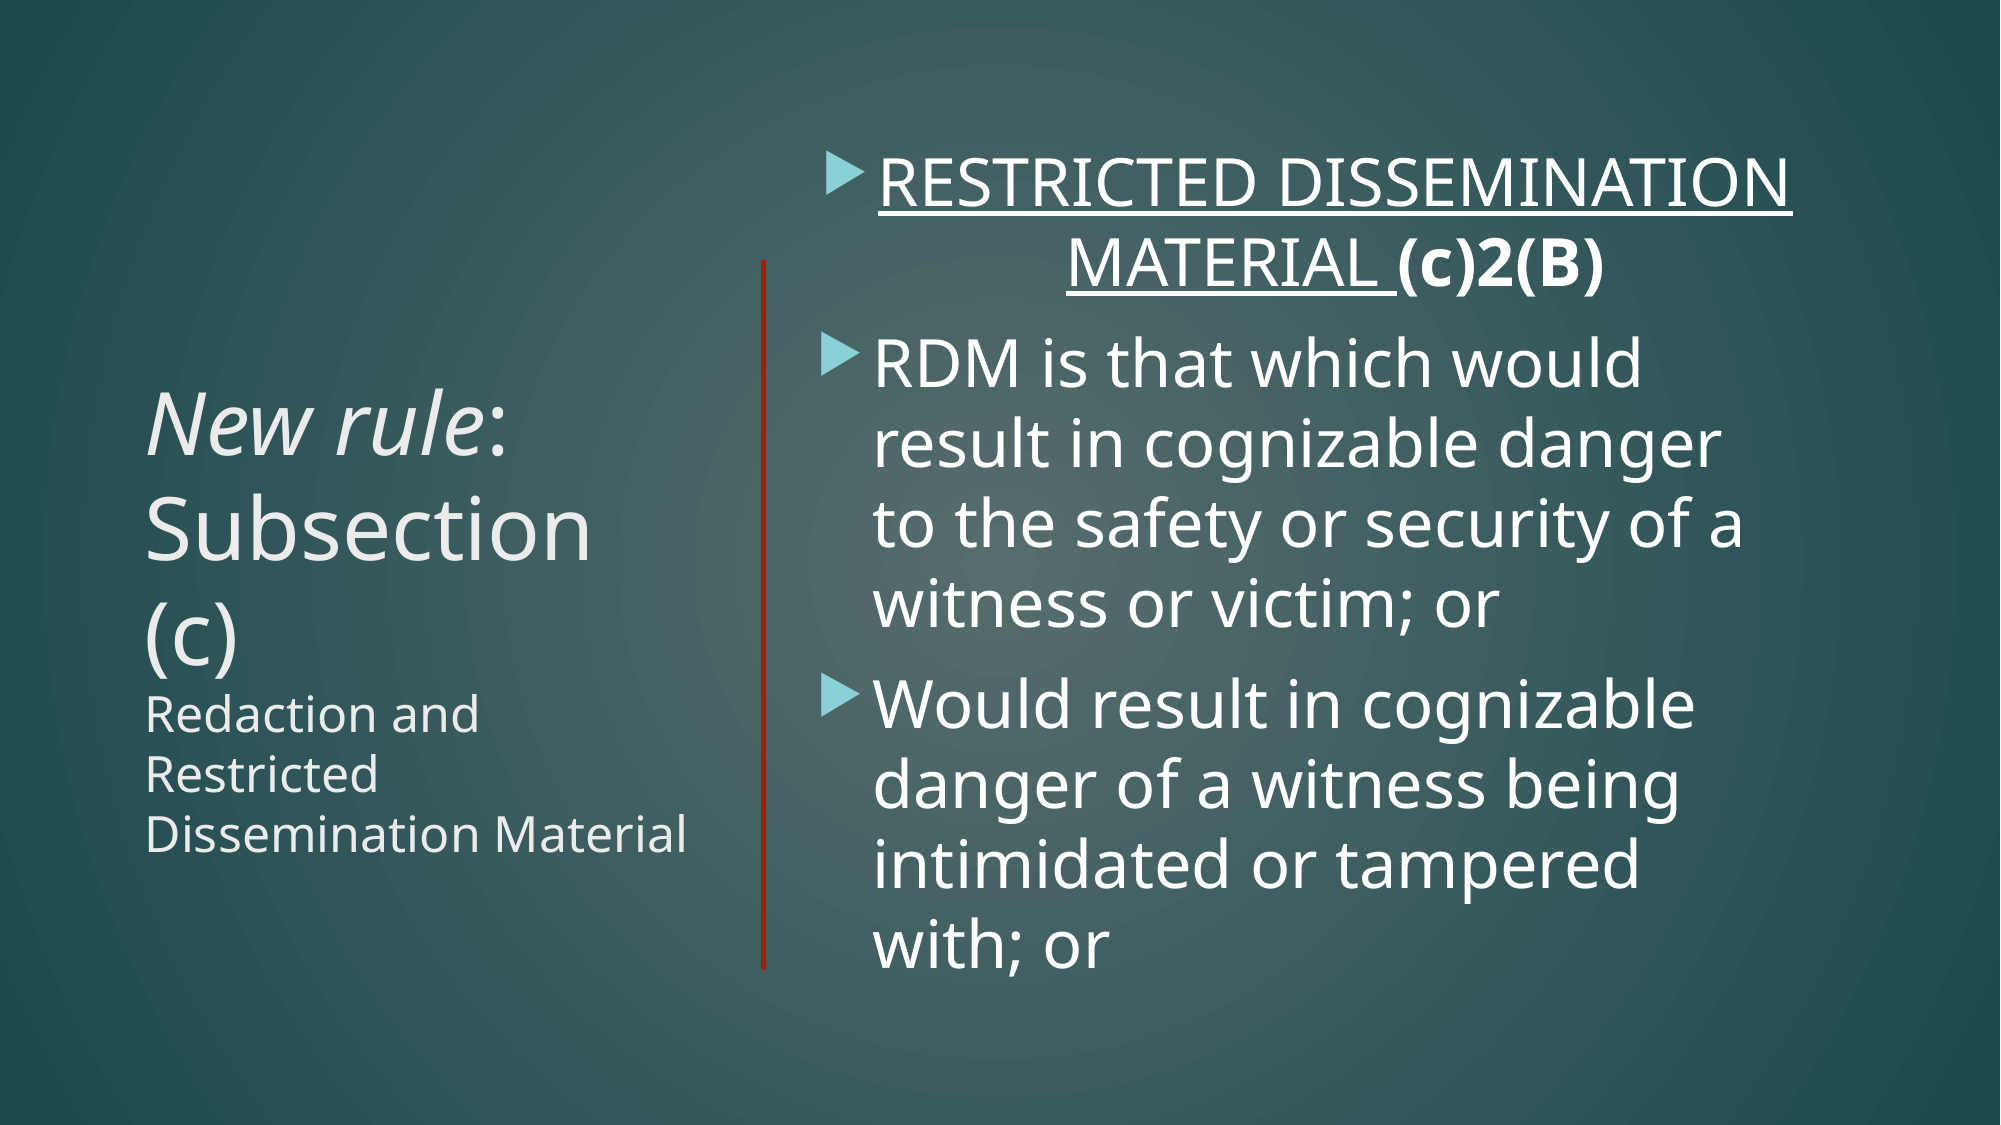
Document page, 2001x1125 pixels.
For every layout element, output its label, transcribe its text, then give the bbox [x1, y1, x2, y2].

list RESTRICTED DISSEMINATION MATERIAL (c)2(B) RDM is that which would result in cognizable danger to the safety or security of a witness or victim; or Would result in cognizable danger of a witness being intimidated or tampered with; or [801, 71, 1814, 1050]
title New rule: Subsection (c) Redaction and Restricted Dissemination Material [129, 262, 726, 968]
text_box [0, 0, 2000, 1125]
